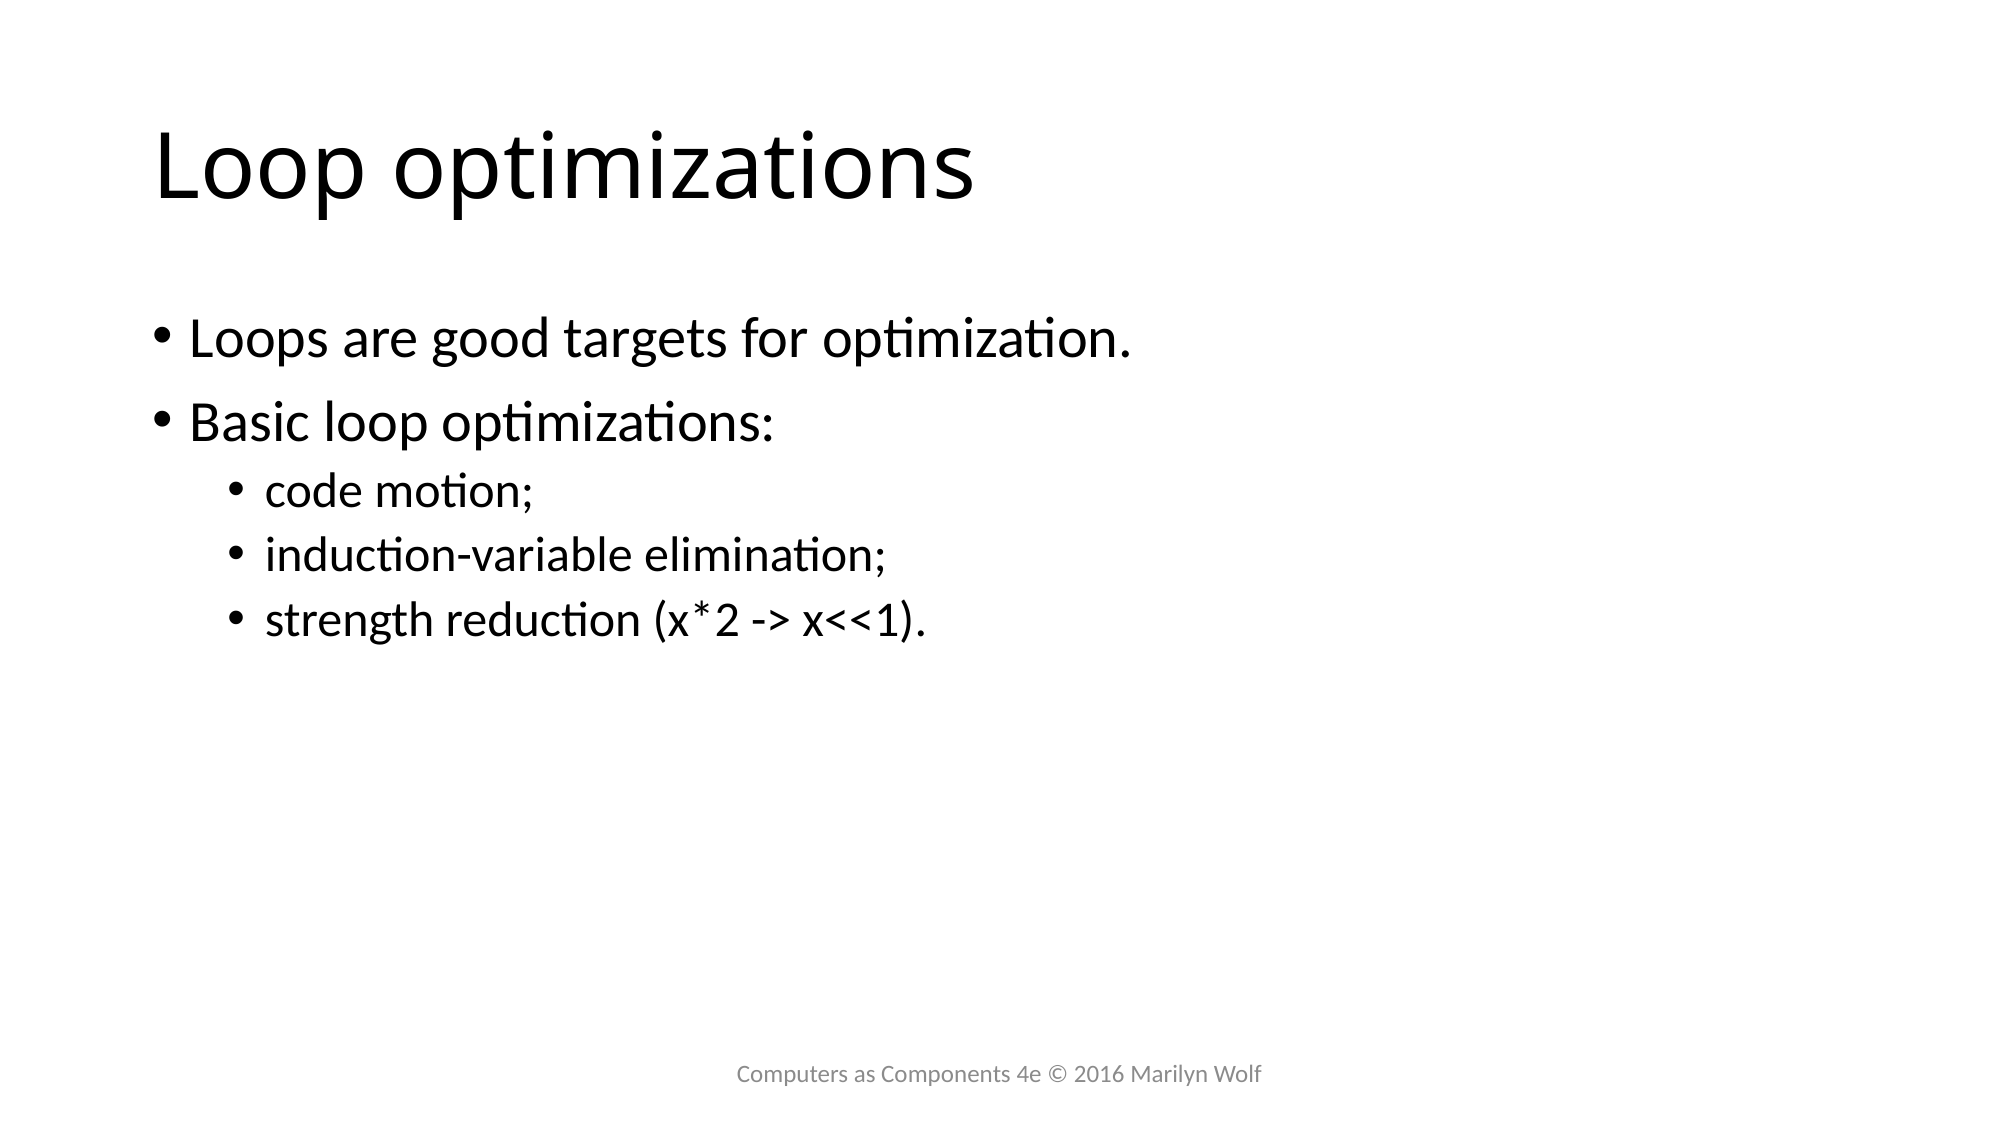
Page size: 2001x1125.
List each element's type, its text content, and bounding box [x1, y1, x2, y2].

title Loop optimizations [137, 59, 1863, 278]
list Loops are good targets for optimization. Basic loop optimizations: code motion; induction-variable elimination; strength reduction (x*2 -> x<<1). [137, 299, 1863, 1014]
footer Computers as Components 4e © 2016 Marilyn Wolf [662, 1042, 1338, 1103]
